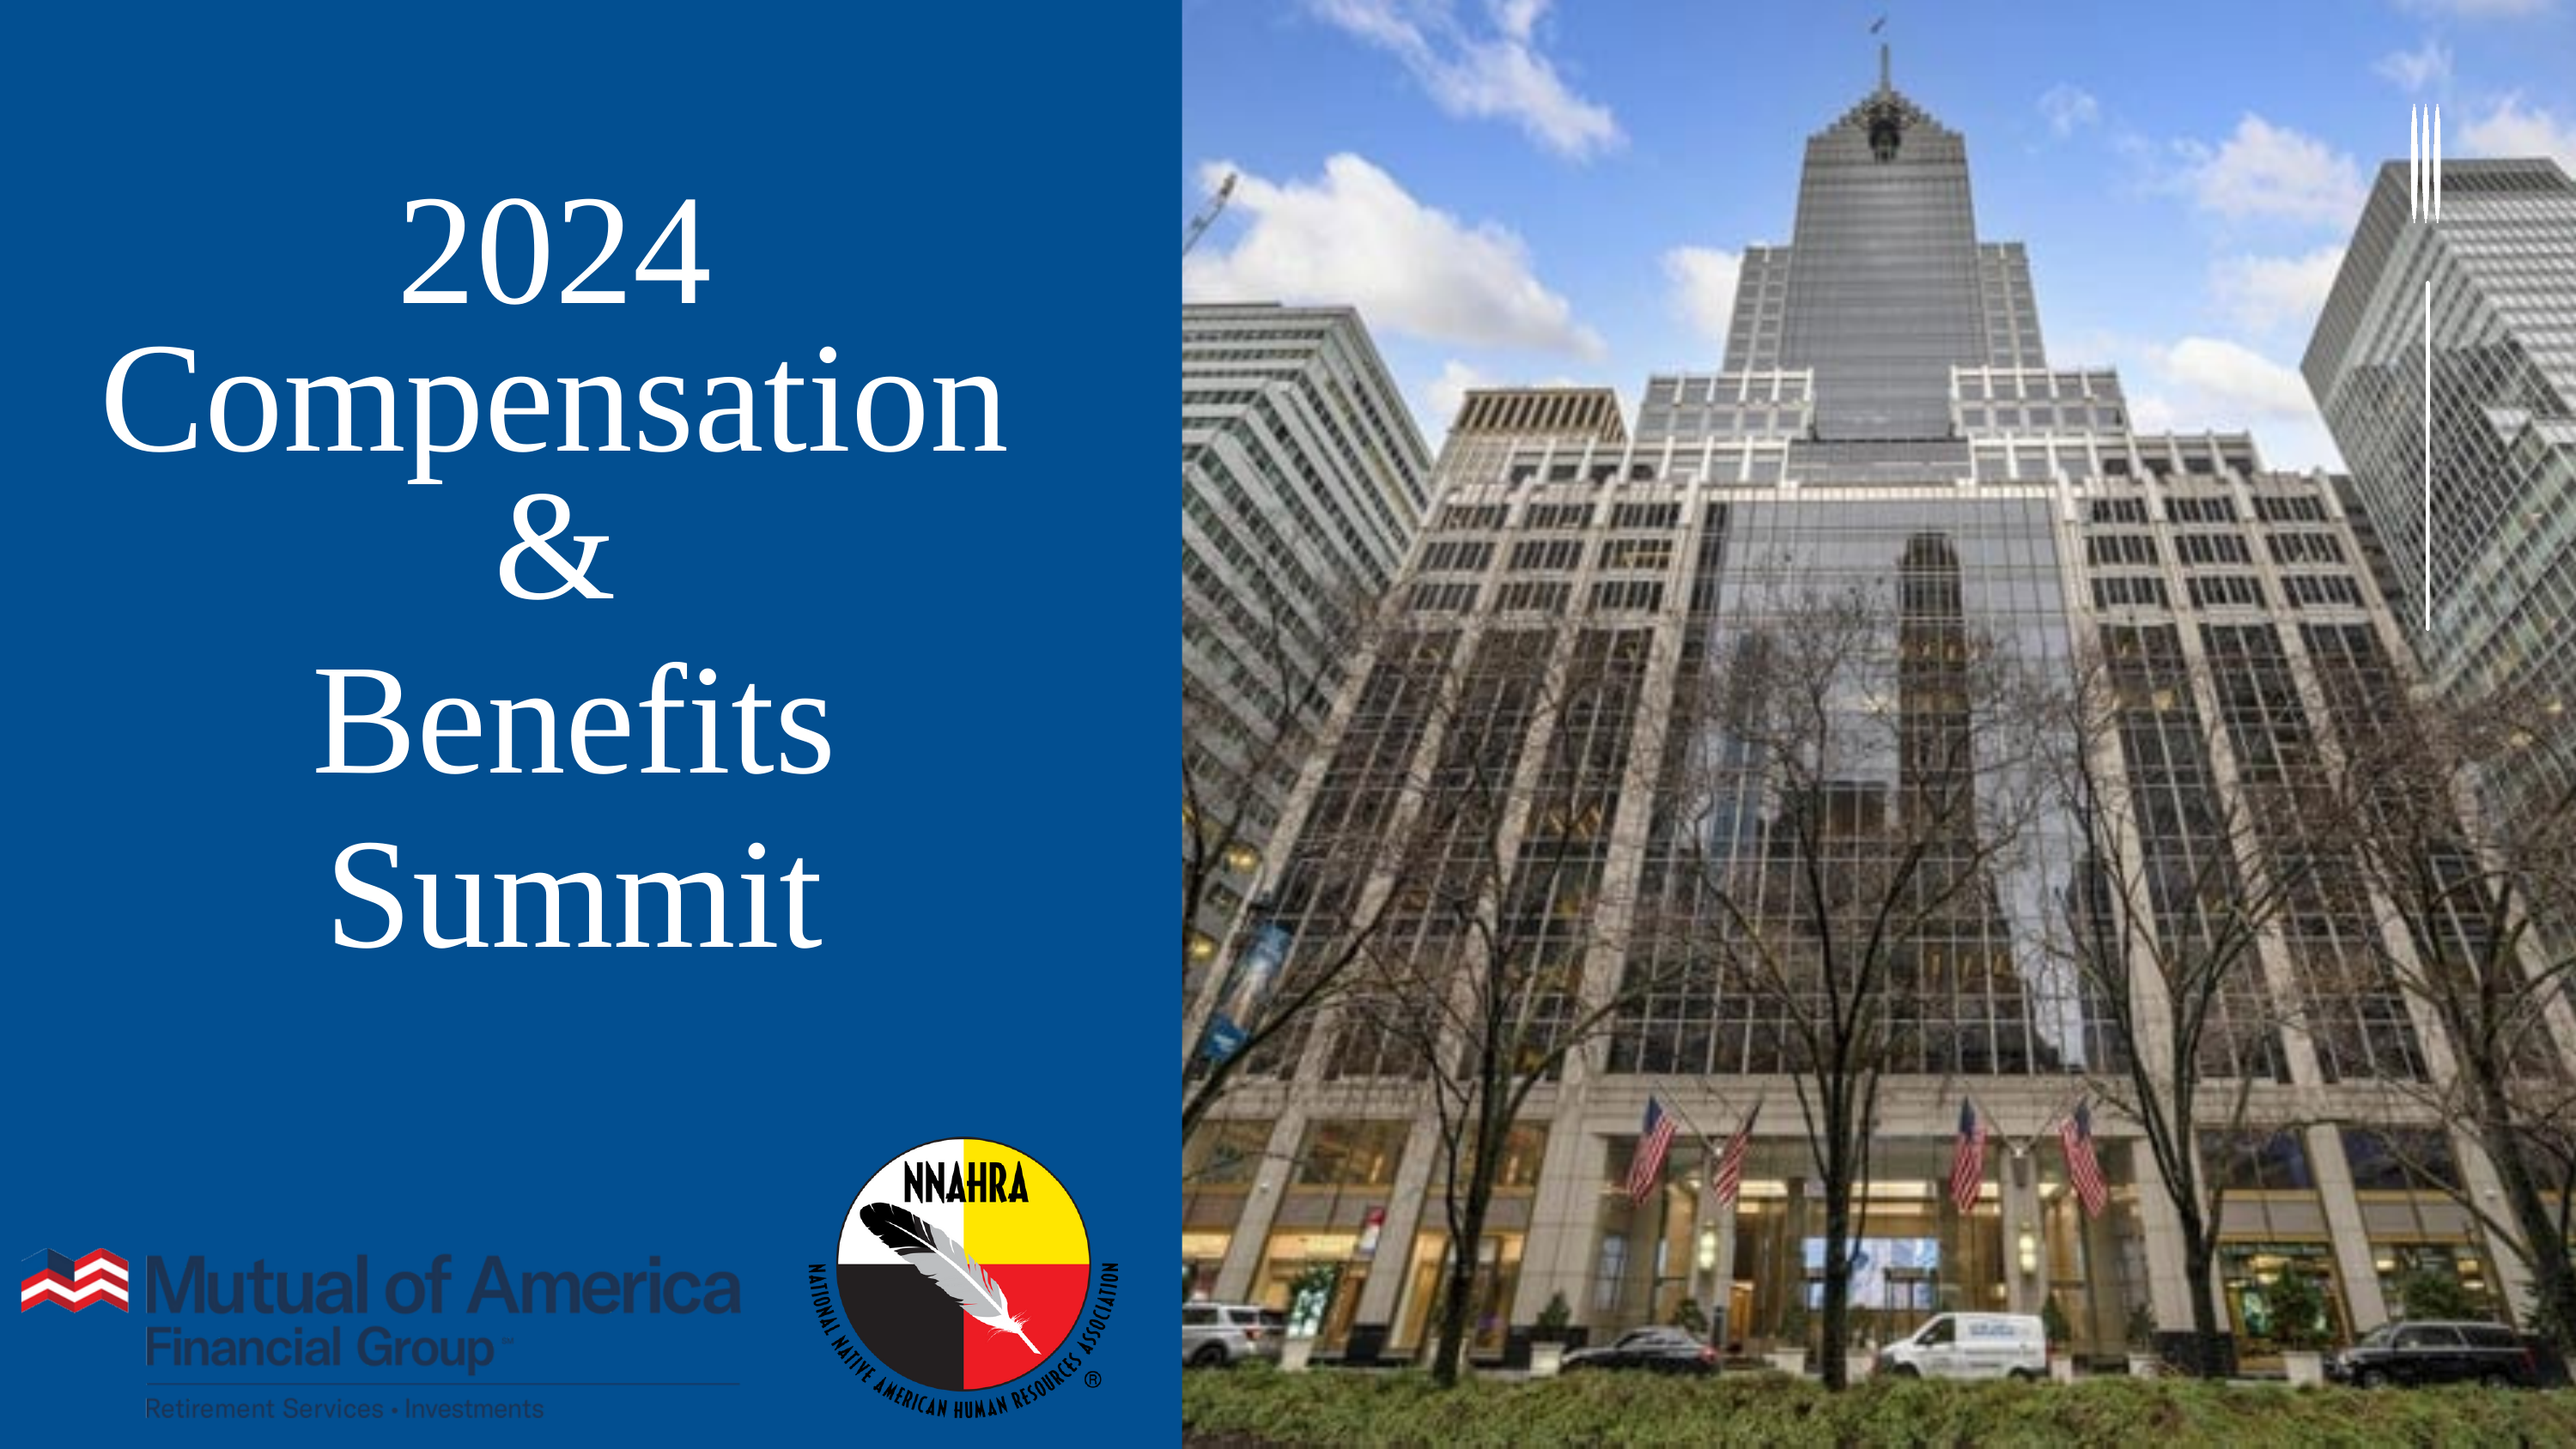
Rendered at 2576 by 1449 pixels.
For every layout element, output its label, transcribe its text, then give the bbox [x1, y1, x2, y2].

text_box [1182, 0, 2576, 1449]
text_box 2024 Compensation & Benefits Summit [0, 187, 1150, 1116]
text_box [21, 1248, 741, 1418]
text_box [808, 1137, 1118, 1419]
